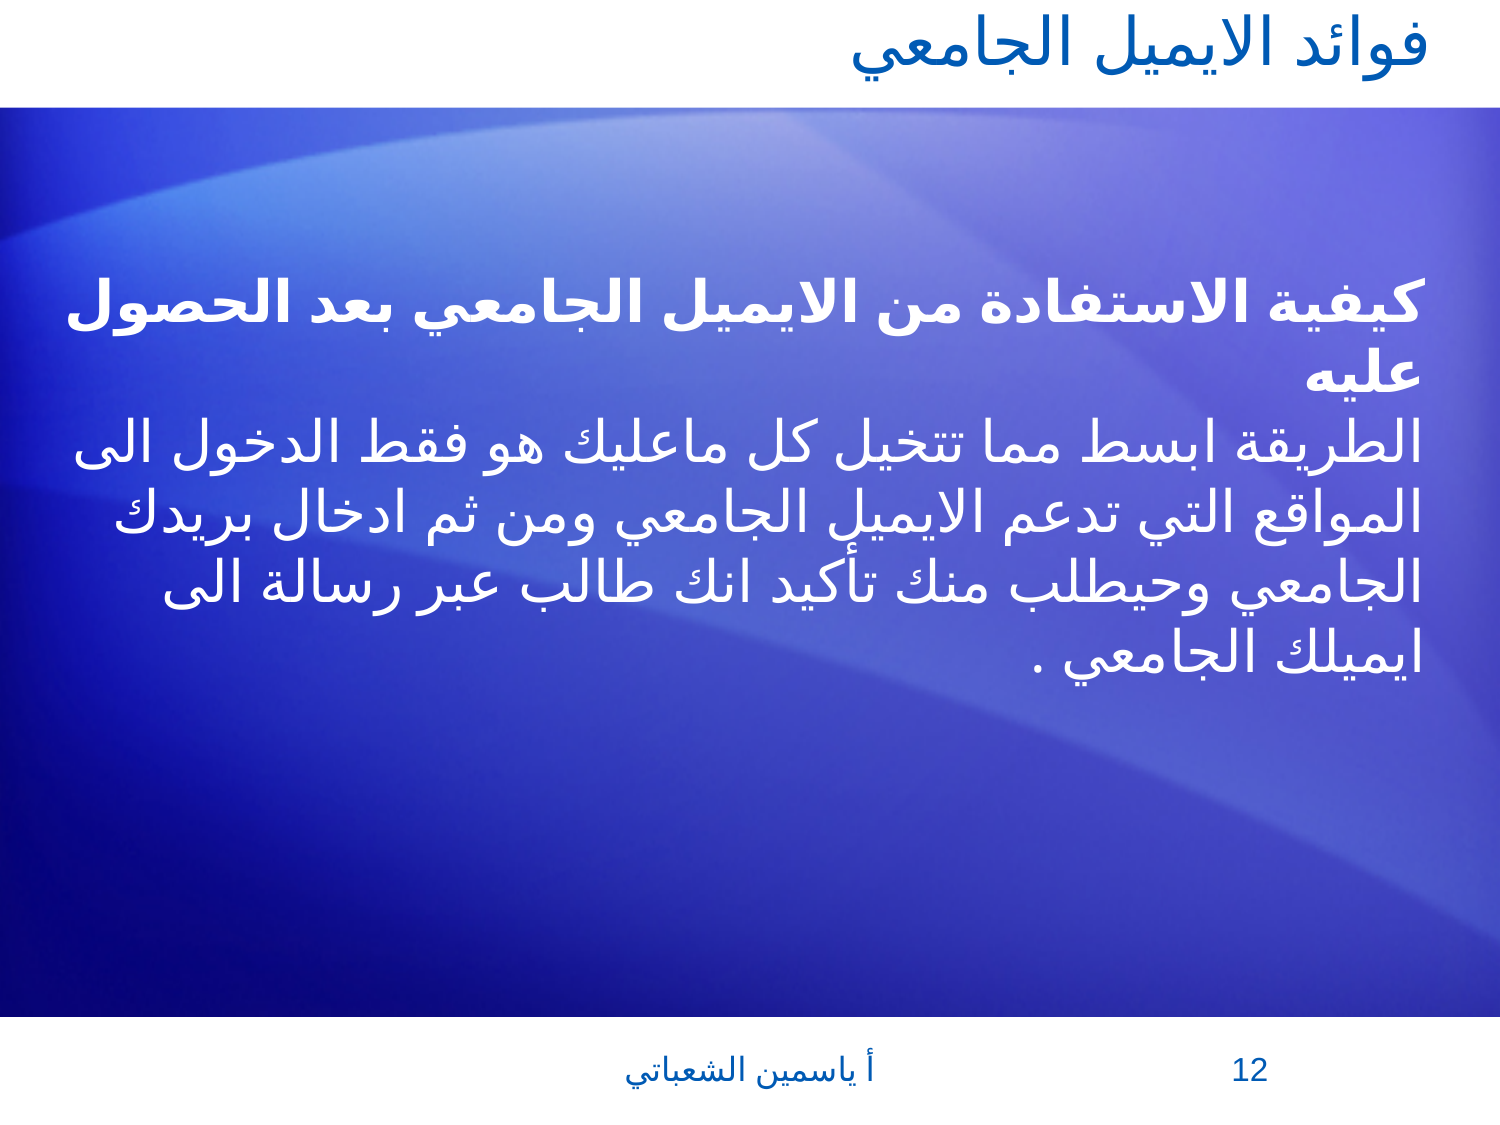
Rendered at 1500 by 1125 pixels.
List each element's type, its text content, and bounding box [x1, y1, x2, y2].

title فوائد الايميل الجامعي [97, 28, 1448, 129]
text_box كيفية الاستفادة من الايميل الجامعي بعد الحصول عليه الطريقة ابسط مما تتخيل كل ماعليك هو فقط الدخول الى المواقع التي تدعم الايميل الجامعي ومن ثم ادخال بريدك الجامعي وحيطلب منك تأكيد انك طالب عبر رسالة الى ايميلك الجامعي . [30, 257, 1441, 692]
slide_number 12 [1074, 1016, 1426, 1096]
footer أ ياسمين الشعباتي [445, 1016, 1055, 1096]
picture [0, 108, 1500, 1017]
